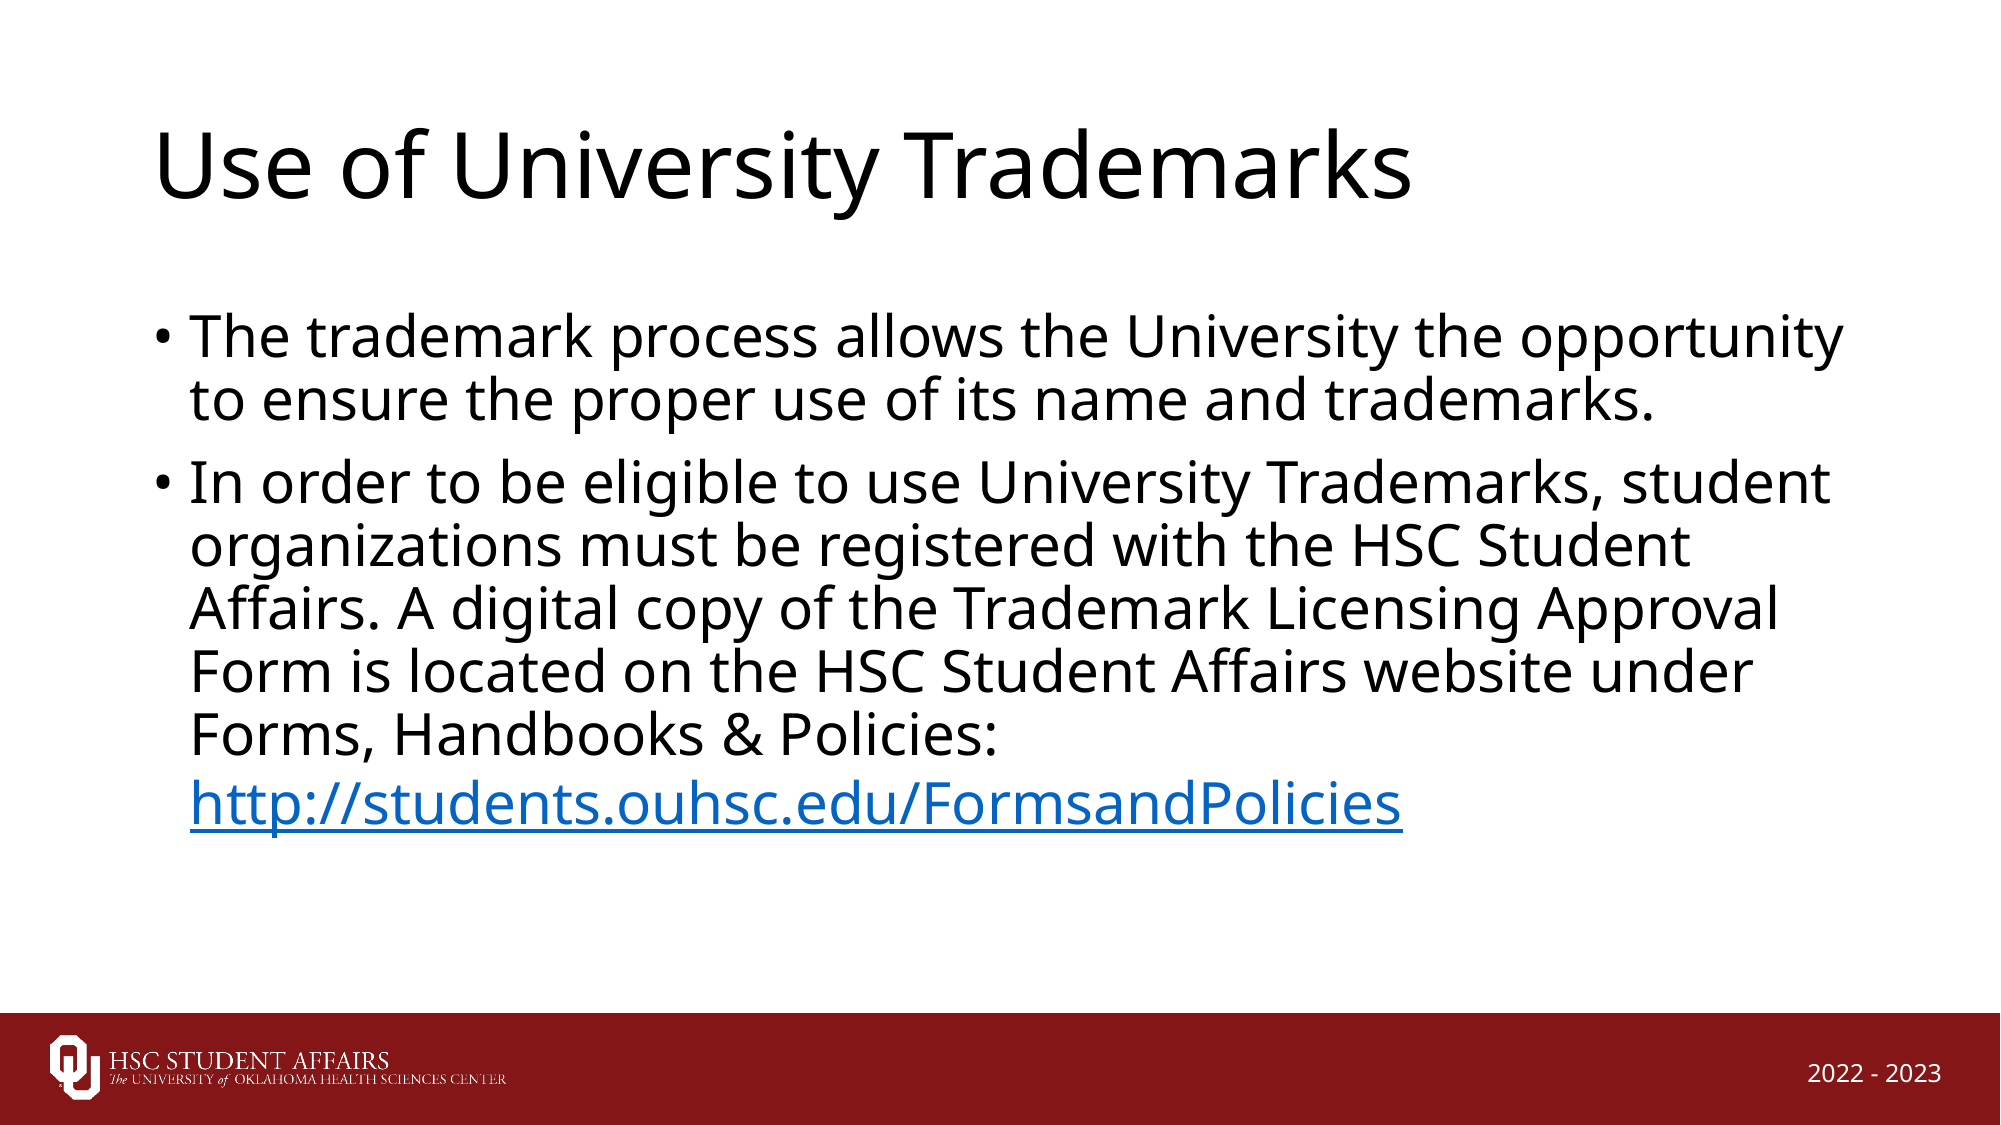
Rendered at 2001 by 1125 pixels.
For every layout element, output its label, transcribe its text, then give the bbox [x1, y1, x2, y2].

title Use of University Trademarks [137, 59, 1863, 278]
picture [50, 1035, 525, 1100]
list The trademark process allows the University the opportunity to ensure the proper use of its name and trademarks. In order to be eligible to use University Trademarks, student organizations must be registered with the HSC Student Affairs. A digital copy of the Trademark Licensing Approval Form is located on the HSC Student Affairs website under Forms, Handbooks & Policies: http://students.ouhsc.edu/FormsandPolicies [137, 299, 1863, 1014]
